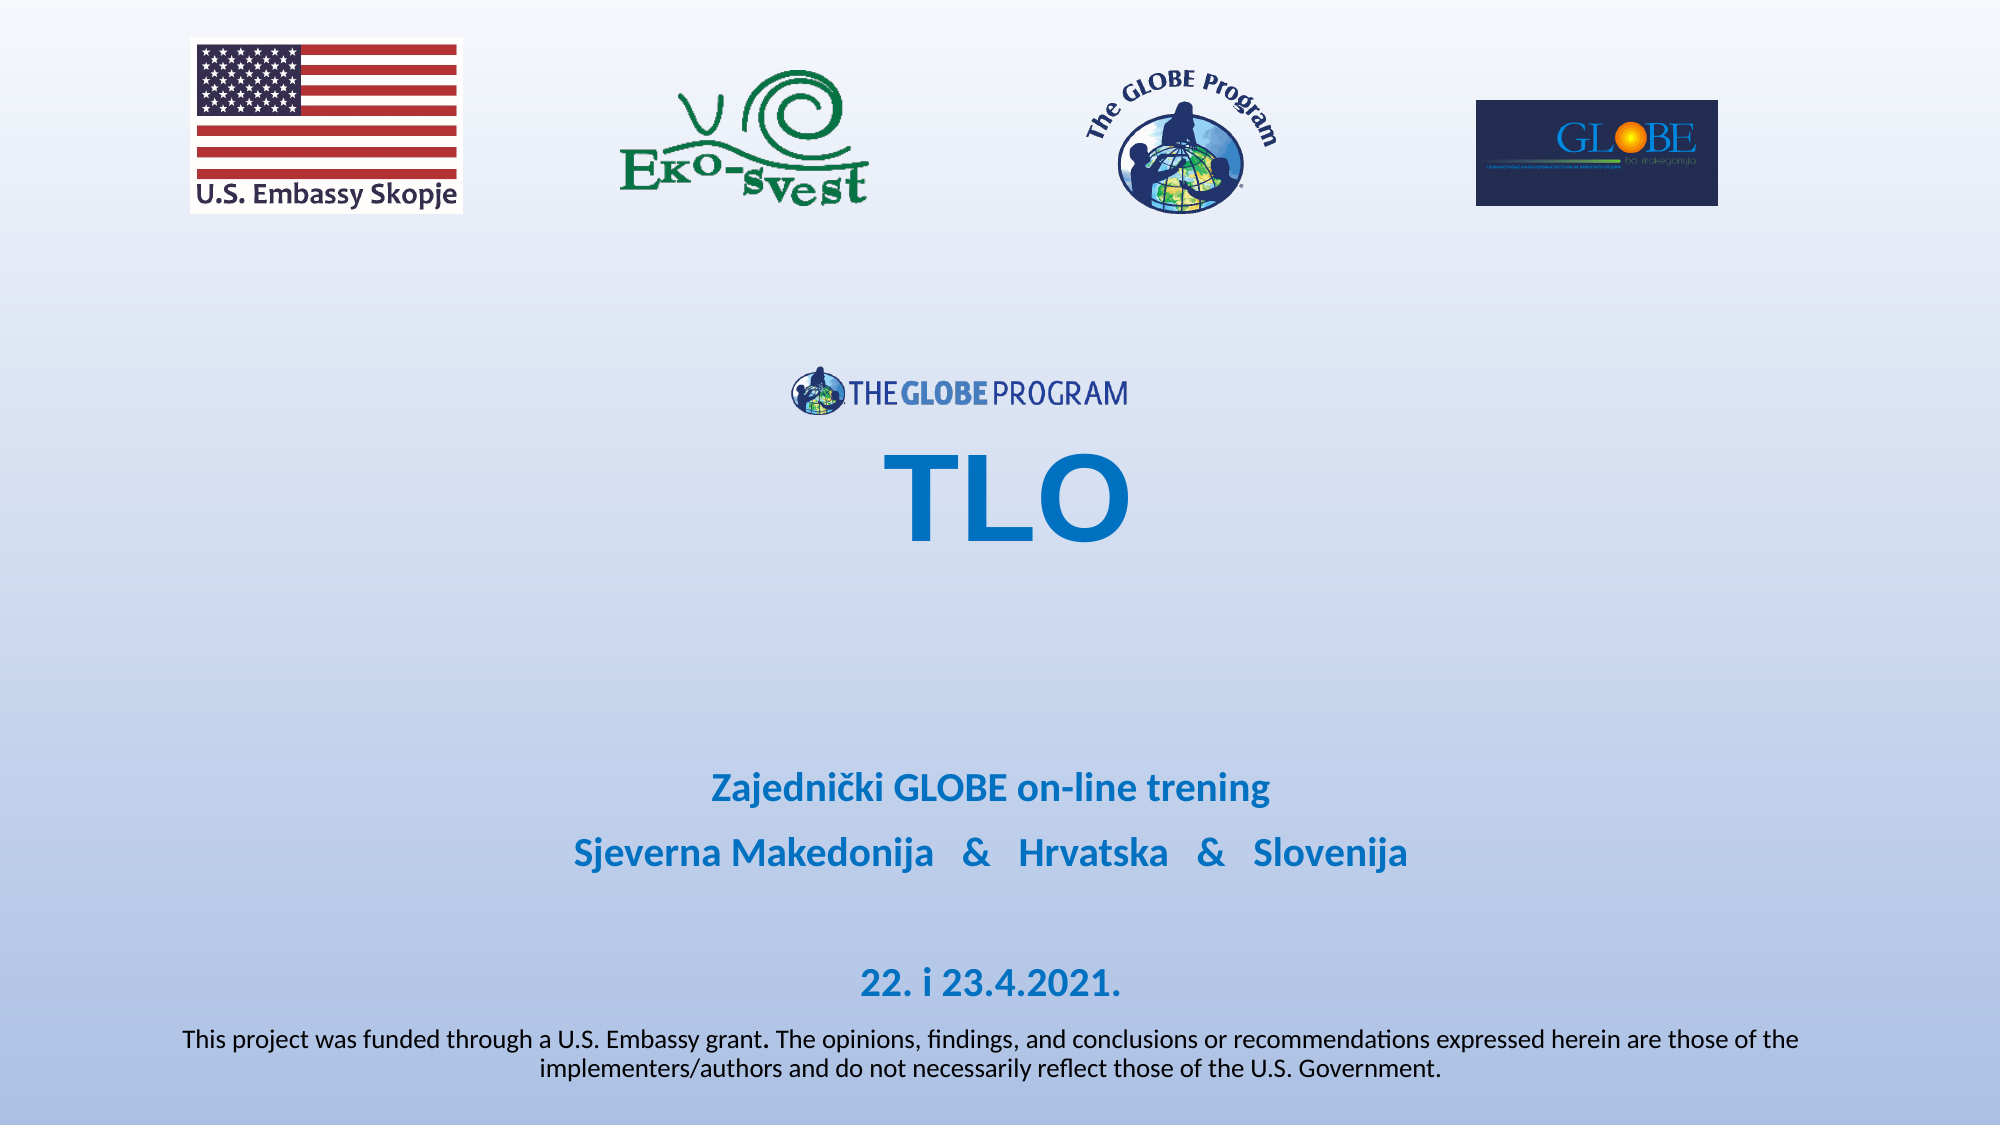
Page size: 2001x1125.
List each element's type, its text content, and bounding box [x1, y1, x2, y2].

picture [620, 70, 869, 206]
picture [1476, 100, 1718, 206]
picture [786, 361, 1134, 420]
picture [190, 37, 463, 214]
picture [1086, 70, 1276, 214]
title TLO [267, 419, 1750, 576]
subtitle Zajednički GLOBE on-line trening Sjeverna Makedonija & Hrvatska & Slovenija 22. i 23.4.2021. This project was funded through a U.S. Embassy grant. The opinions, findings, and conclusions or recommendations expressed herein are those of the implementers/authors and do not necessarily reflect those of the U.S. Government. [145, 633, 1837, 1095]
